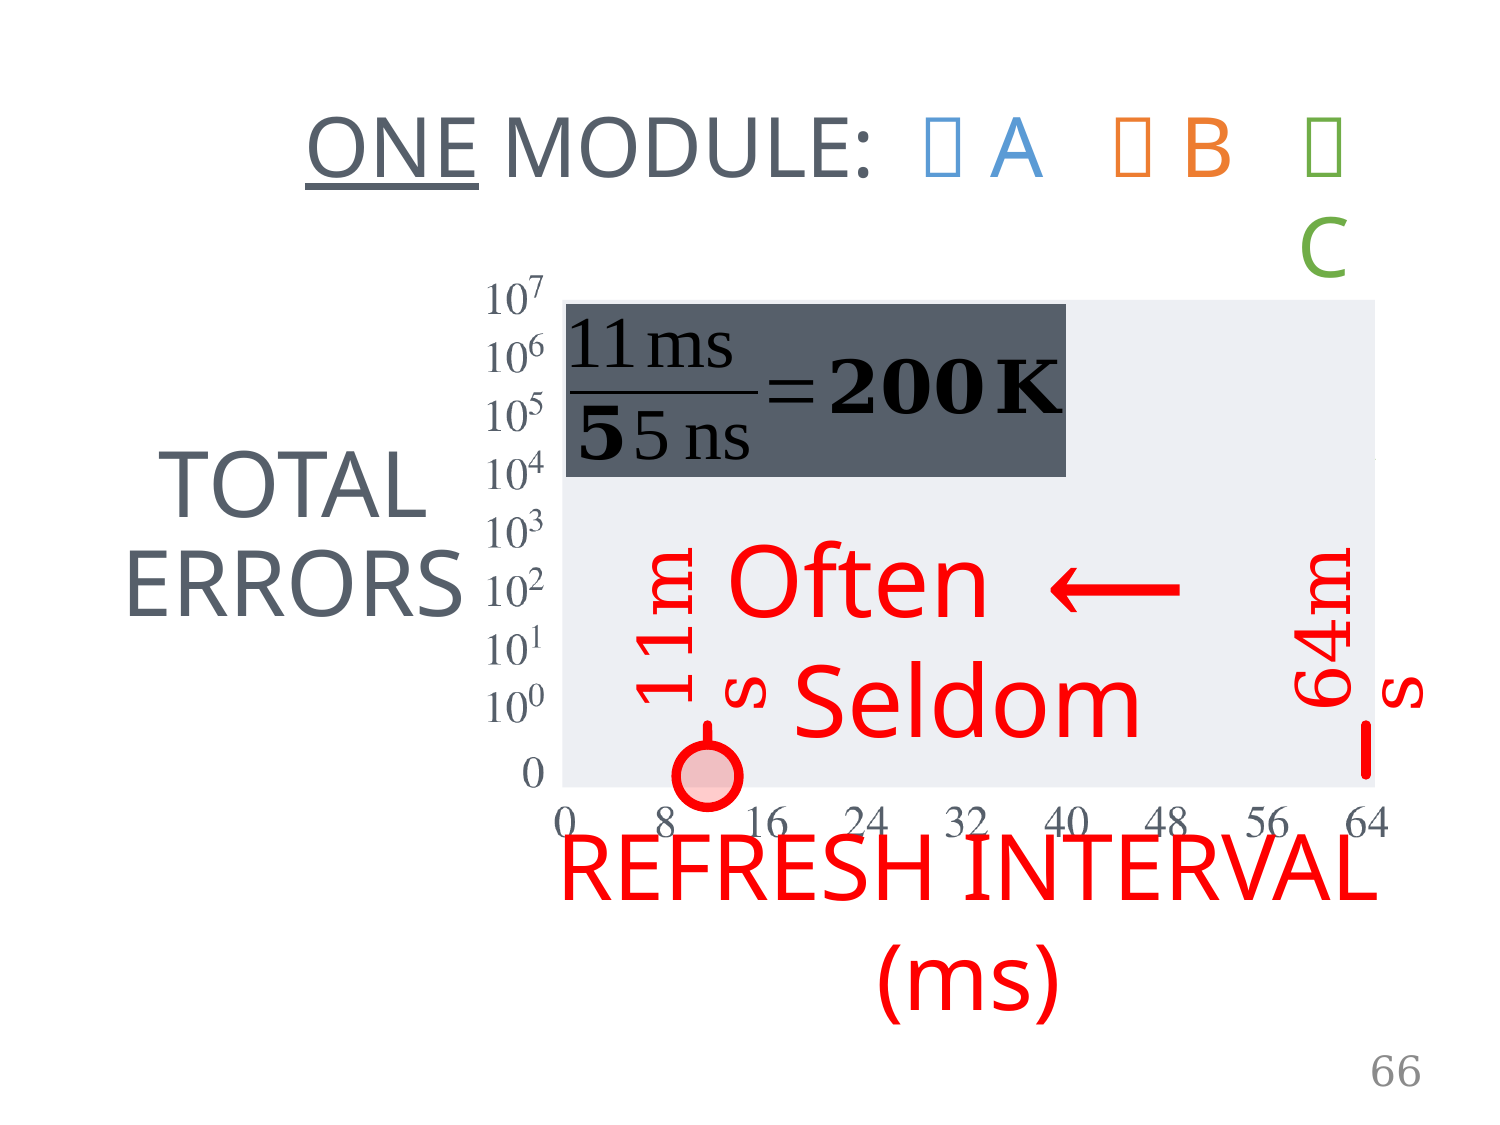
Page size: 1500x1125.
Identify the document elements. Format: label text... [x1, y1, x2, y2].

picture [487, 275, 1388, 838]
text_box REFRESH INTERVAL (ms) [549, 874, 1388, 963]
text_box TOTAL ERRORS [111, 436, 476, 638]
text_box 64ms [1388, 524, 1406, 714]
text_box ONE MODULE:  A  B  C [236, 149, 1351, 238]
slide_number 66 [1325, 1040, 1438, 1100]
